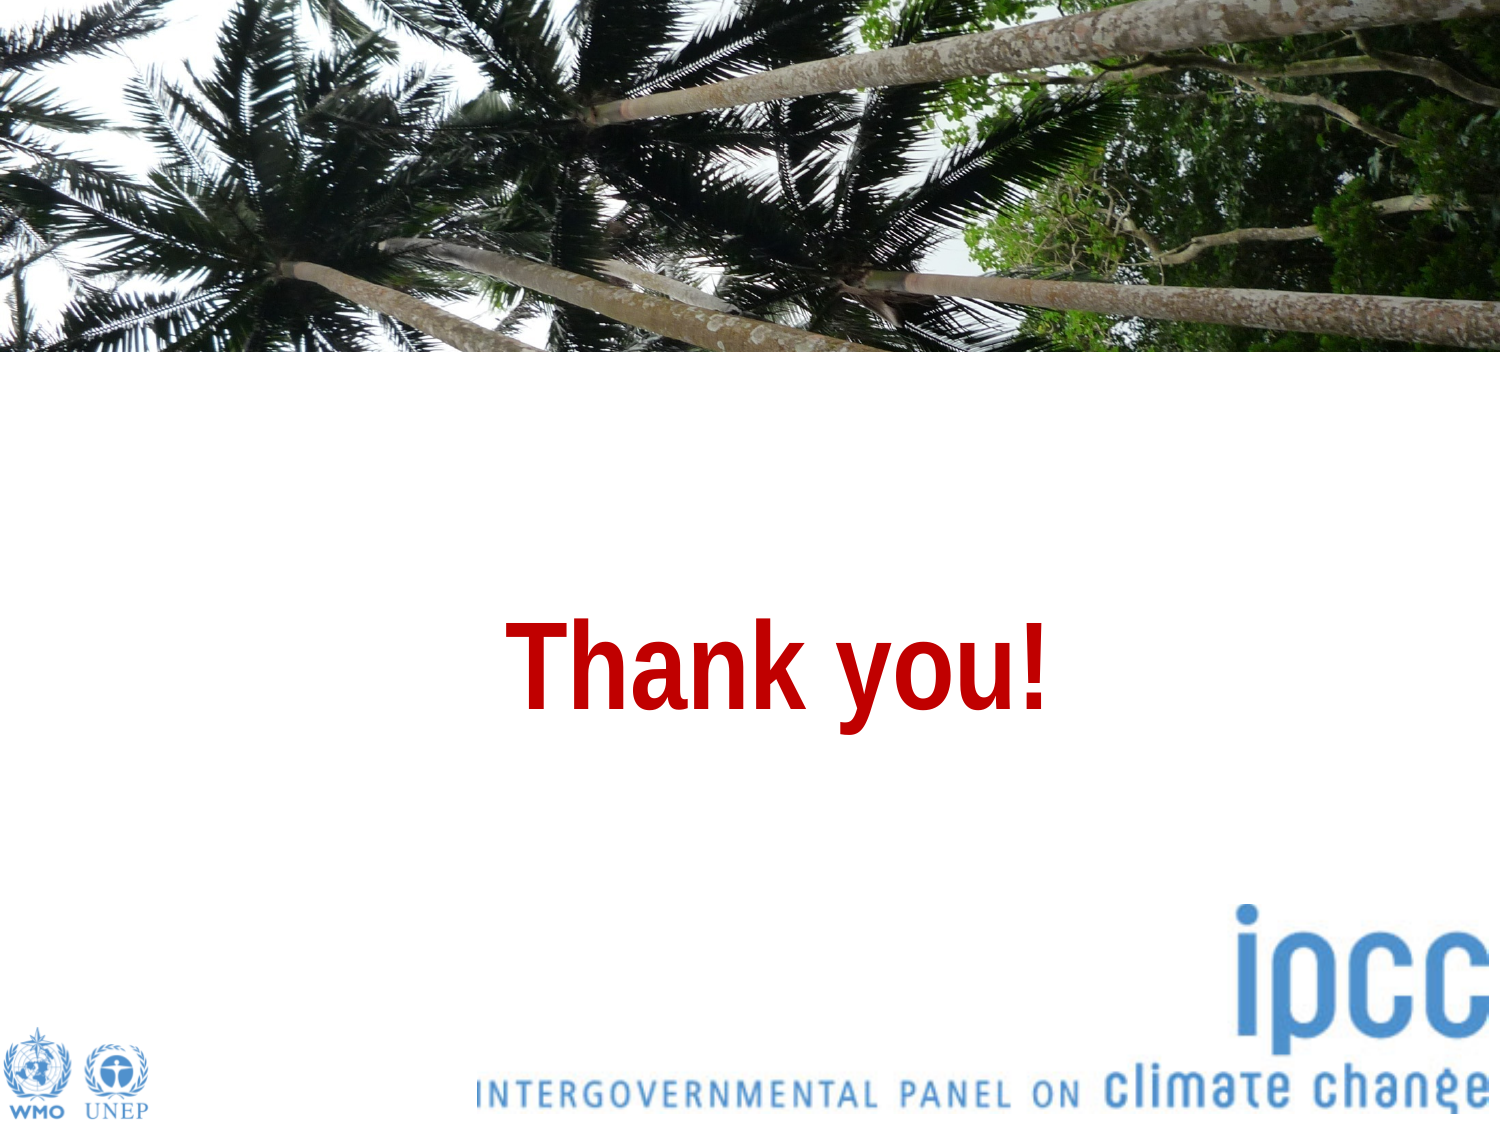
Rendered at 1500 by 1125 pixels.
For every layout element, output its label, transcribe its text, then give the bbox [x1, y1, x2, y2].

picture [0, 1025, 153, 1124]
picture [0, 0, 1500, 352]
picture [477, 904, 1489, 1114]
subtitle Thank you! [0, 577, 1500, 765]
